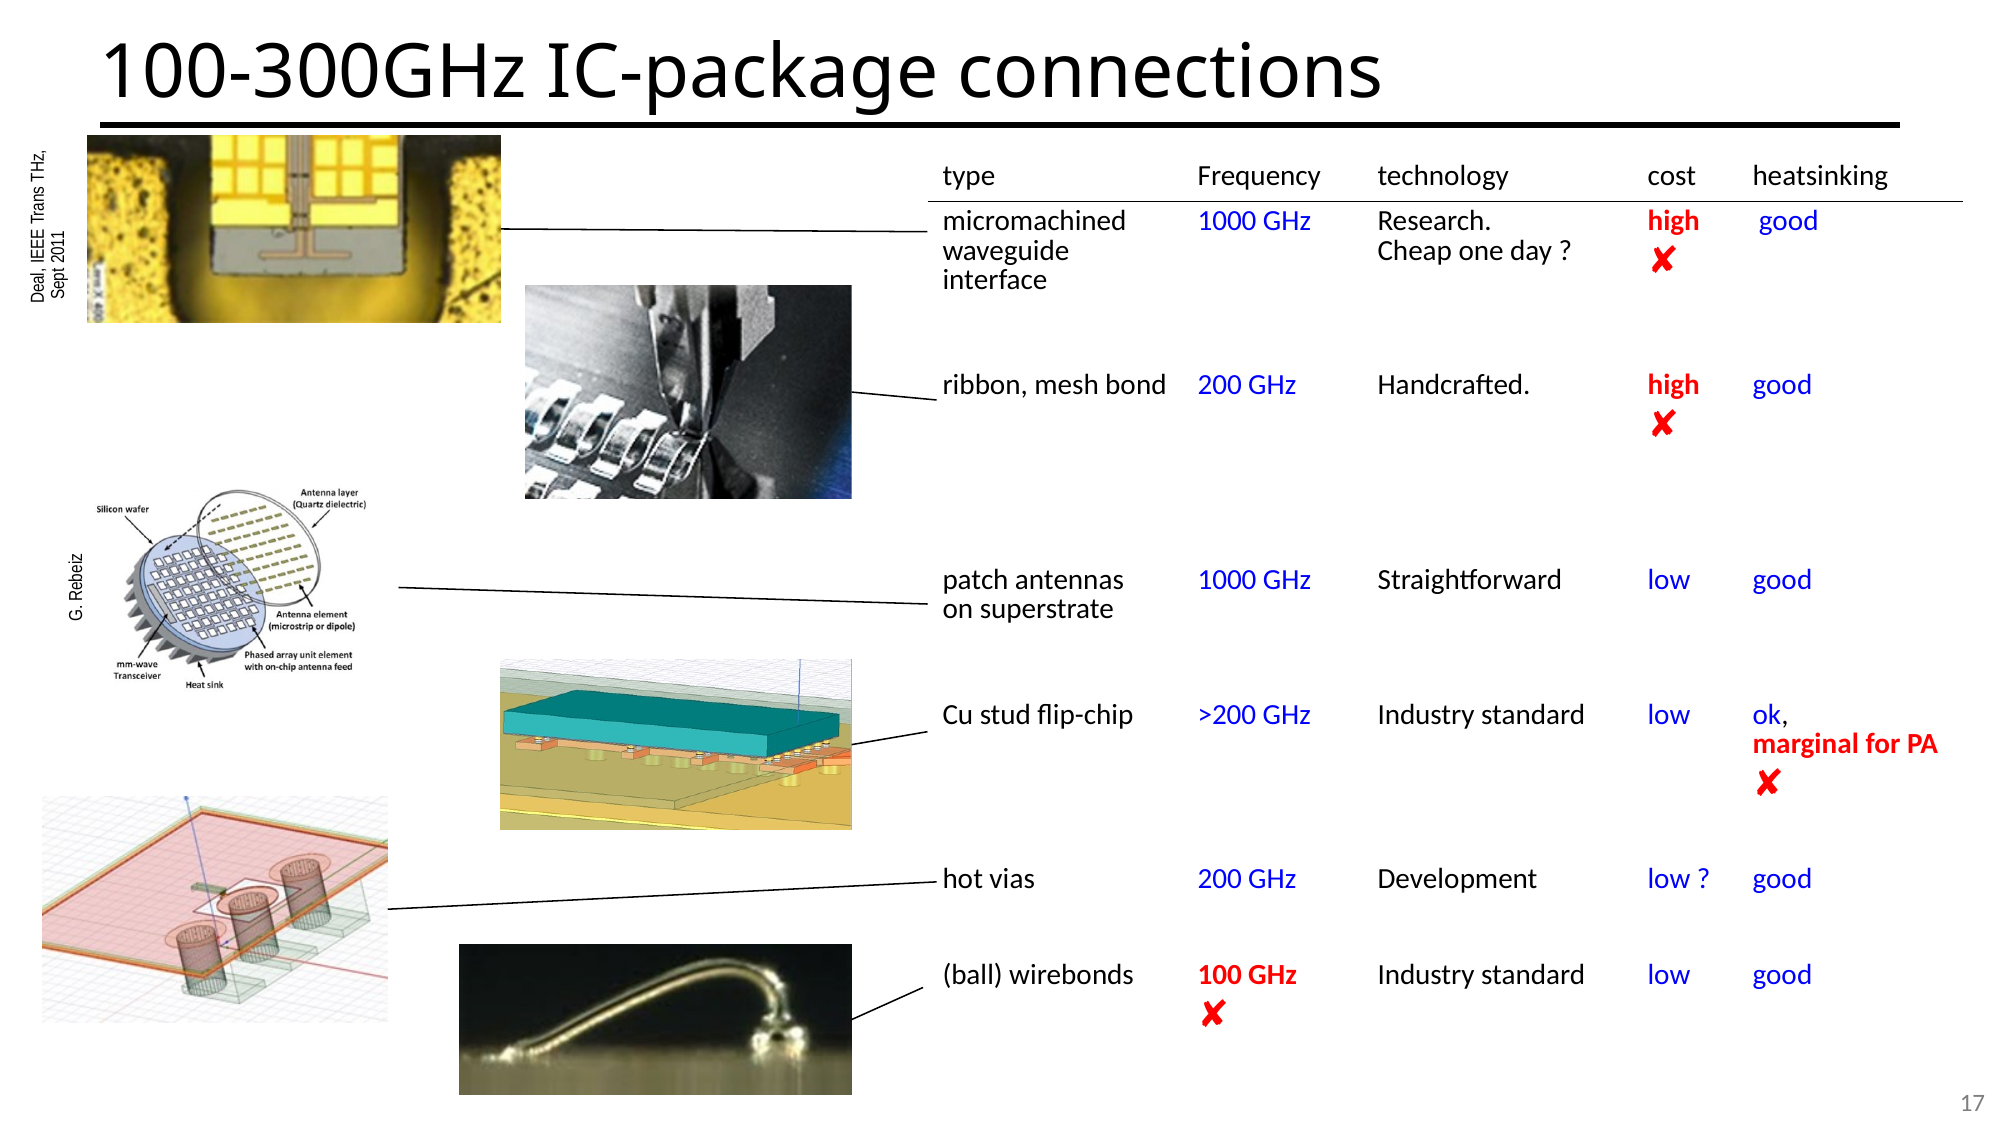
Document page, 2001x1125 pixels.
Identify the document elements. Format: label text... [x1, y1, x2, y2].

table_cell good [1738, 560, 1963, 695]
title 100-300GHz IC-package connections [99, 35, 1938, 113]
table_cell ok, marginal for PA ✘ [1738, 695, 1963, 859]
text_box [398, 587, 928, 607]
table_header Frequency [1183, 156, 1363, 201]
table_cell micromachined waveguide interface [928, 202, 1183, 365]
text_box Deal, IEEE Trans THz, Sept 2011 [20, 135, 76, 319]
table_cell Industry standard [1363, 955, 1633, 1052]
table_cell Handcrafted. [1363, 365, 1633, 560]
table_cell ribbon, mesh bond [928, 365, 1183, 560]
table_header type [928, 156, 1183, 201]
table_cell low [1633, 695, 1738, 859]
picture [87, 135, 501, 323]
picture [458, 944, 852, 1095]
table_cell low ? [1633, 859, 1738, 955]
table_header heatsinking [1738, 156, 1963, 201]
table_cell patch antennas on superstrate [928, 560, 1183, 695]
text_box G. Rebeiz [58, 538, 64, 637]
table_cell low [1633, 955, 1738, 1052]
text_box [851, 391, 937, 401]
picture [524, 285, 852, 499]
table_cell Cu stud flip-chip [928, 695, 1183, 859]
picture [499, 659, 852, 830]
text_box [387, 881, 937, 910]
table_cell Straightforward [1363, 560, 1633, 695]
table_cell high ✘ [1633, 202, 1738, 365]
table_cell Development [1363, 859, 1633, 955]
table_cell 100 GHz ✘ [1183, 955, 1363, 1052]
table_header technology [1363, 156, 1633, 201]
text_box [851, 731, 928, 745]
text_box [504, 228, 928, 232]
table_cell hot vias [928, 859, 1183, 955]
table_cell good [1738, 955, 1963, 1052]
table_cell >200 GHz [1183, 695, 1363, 859]
table_cell good [1738, 202, 1963, 365]
picture [69, 482, 399, 693]
table_cell Industry standard [1363, 695, 1633, 859]
table_cell low [1633, 560, 1738, 695]
table_cell 200 GHz [1183, 859, 1363, 955]
table_cell good [1738, 859, 1963, 955]
table_cell (ball) wirebonds [928, 955, 1183, 1052]
picture [42, 795, 388, 1023]
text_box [851, 987, 924, 1020]
table_cell Research. Cheap one day ? [1363, 202, 1633, 365]
table_cell 1000 GHz [1183, 202, 1363, 365]
table_cell 1000 GHz [1183, 560, 1363, 695]
table_cell high ✘ [1633, 365, 1738, 560]
table_header cost [1633, 156, 1738, 201]
table_cell good [1738, 365, 1963, 560]
table_cell 200 GHz [1183, 365, 1363, 560]
